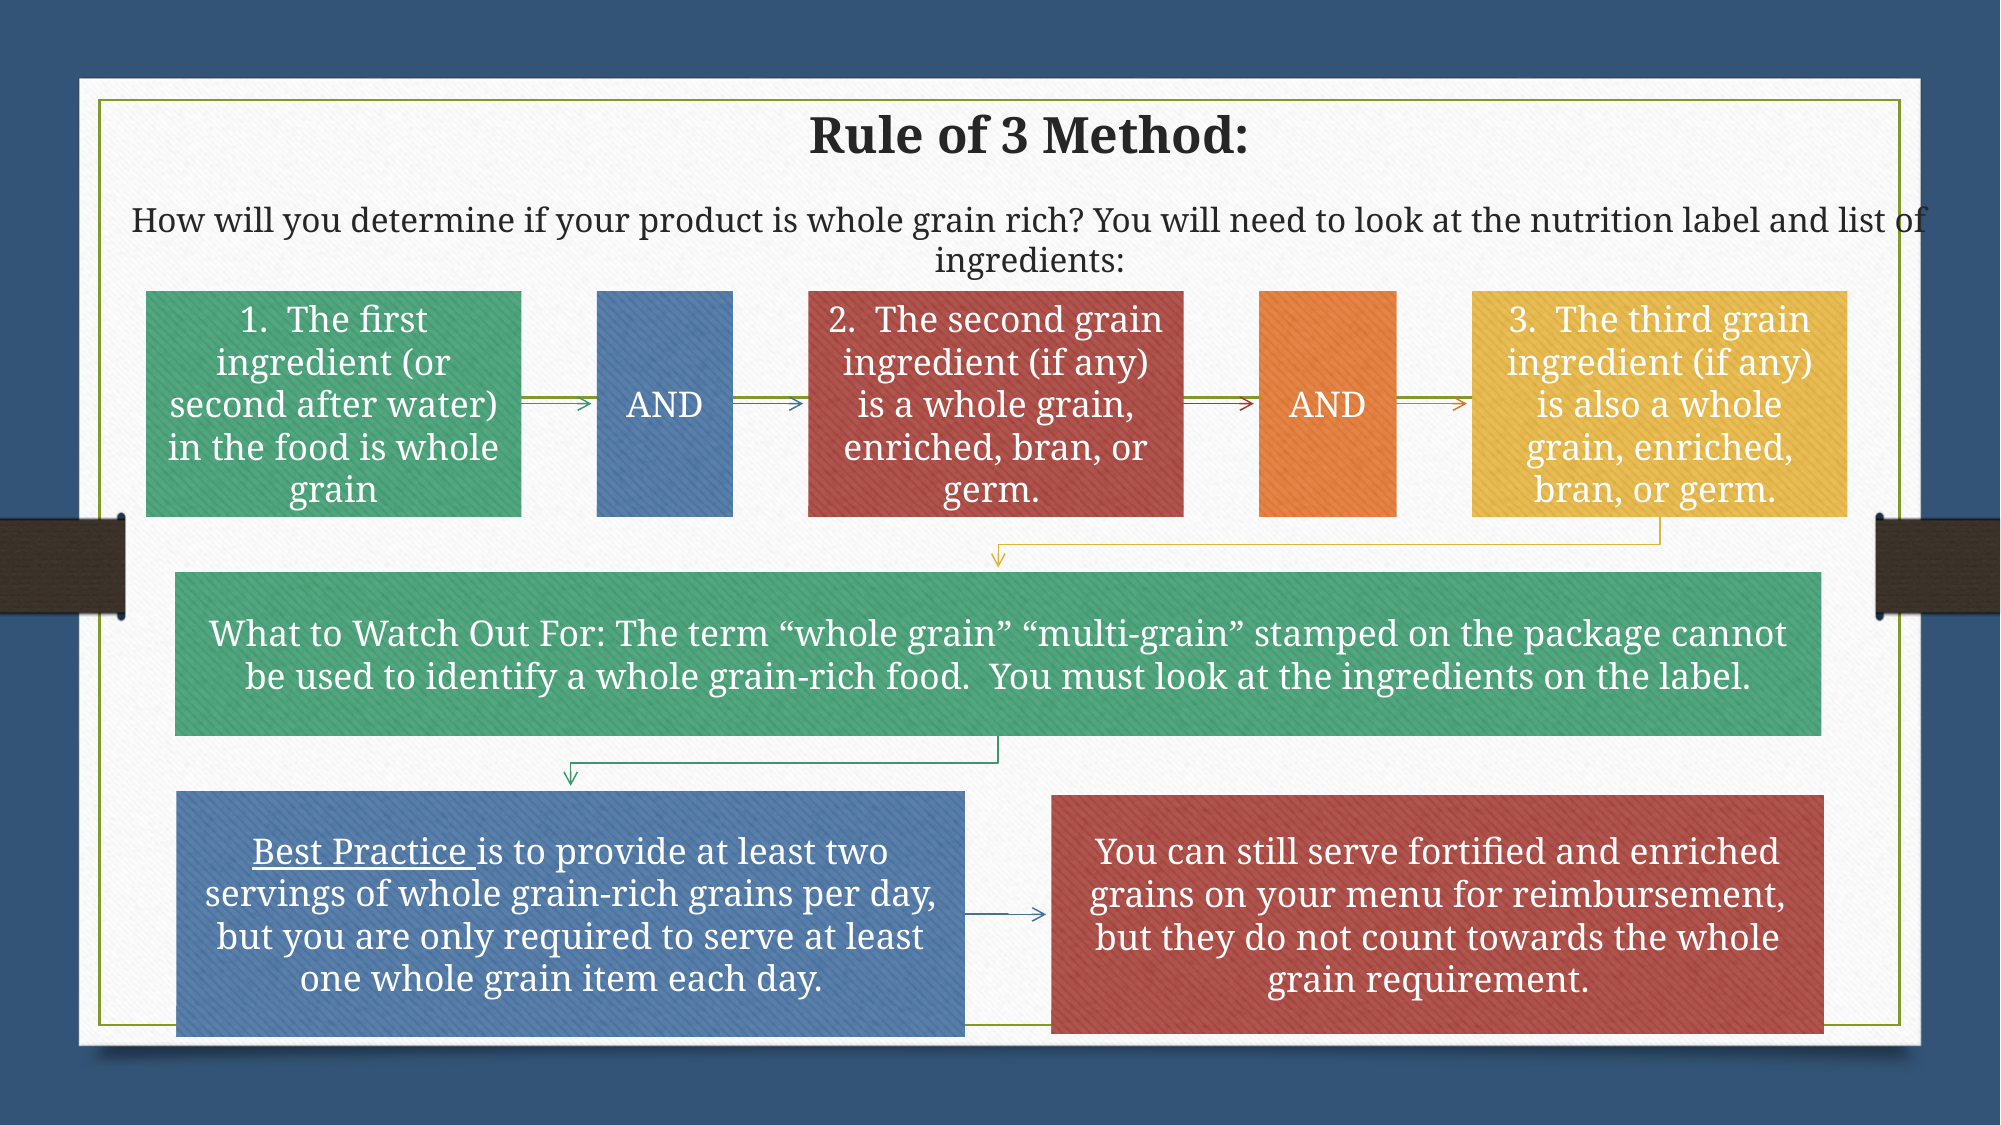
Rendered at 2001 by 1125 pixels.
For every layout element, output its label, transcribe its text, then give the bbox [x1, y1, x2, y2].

picture [0, 0, 2001, 1125]
title Rule of 3 Method: How will you determine if your product is whole grain rich? You will need to look at the nutrition label and list of ingredients: [91, 98, 1970, 345]
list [84, 290, 1910, 1098]
